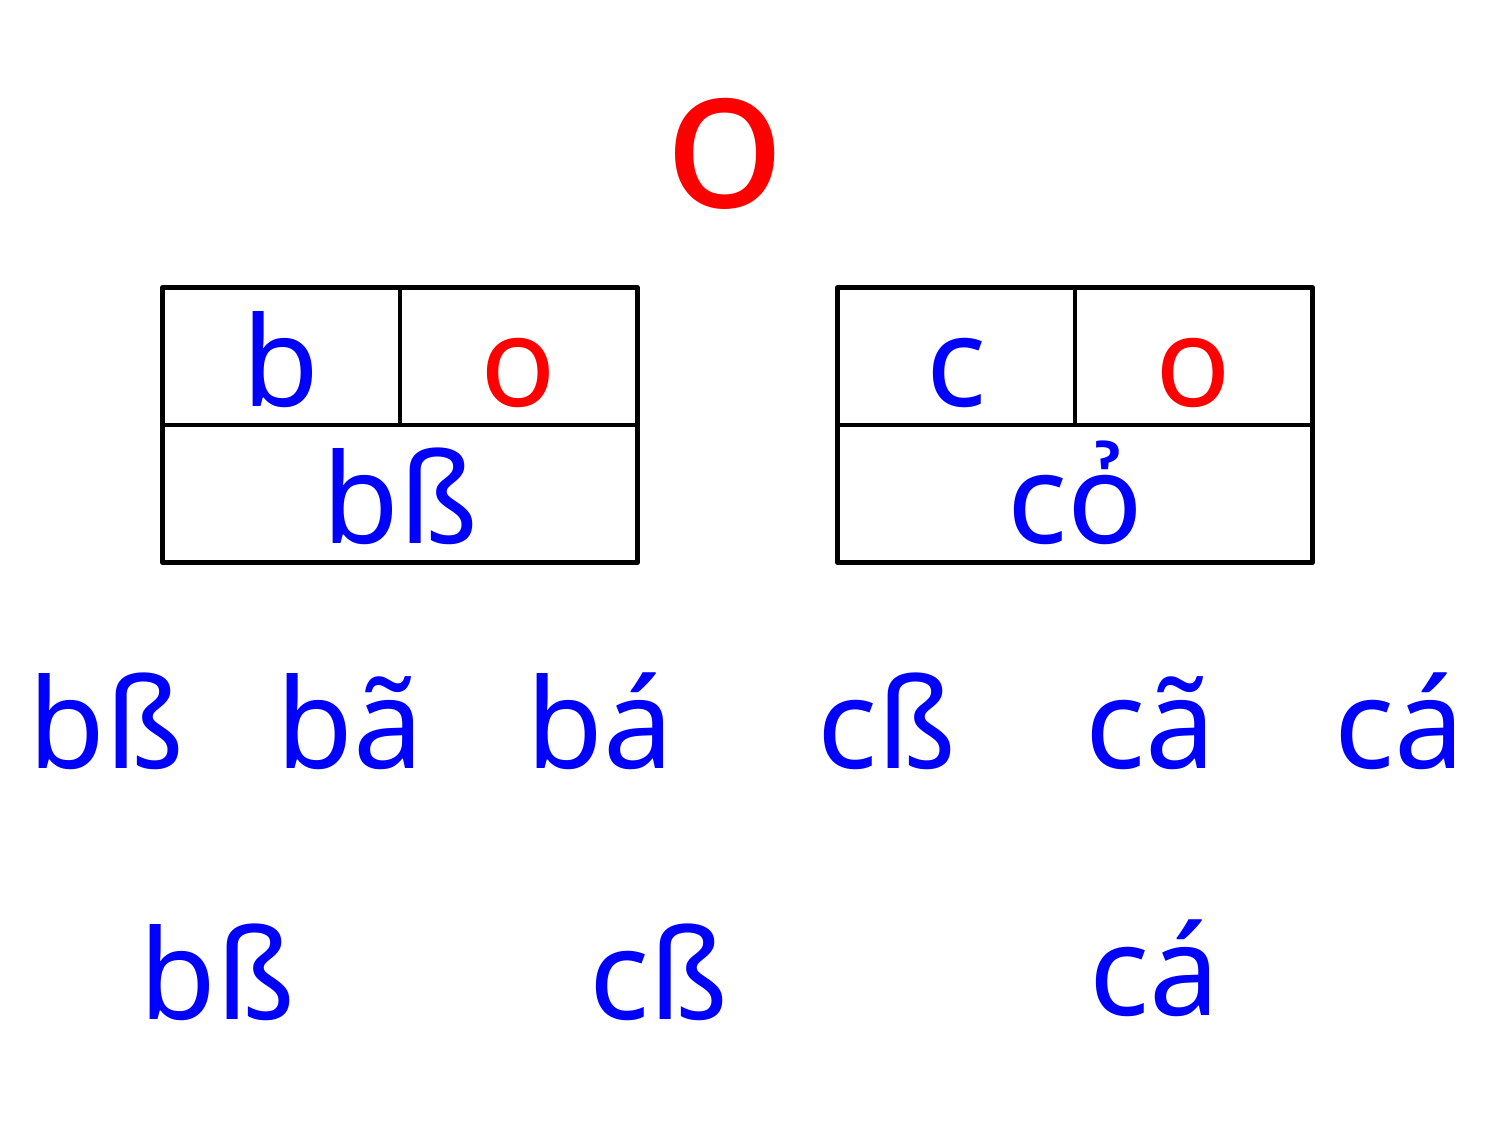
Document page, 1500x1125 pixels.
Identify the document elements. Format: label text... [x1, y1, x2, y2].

text_box c [835, 285, 1073, 427]
text_box cá [1074, 883, 1475, 1049]
text_box b [160, 285, 398, 427]
text_box o [1073, 285, 1314, 427]
text_box cỏ [835, 423, 1315, 564]
text_box bß [160, 423, 640, 564]
text_box o [398, 285, 639, 427]
text_box cß [574, 887, 813, 1053]
text_box bß [124, 887, 350, 1053]
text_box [0, 649, 1500, 788]
text_box o [650, 0, 1075, 255]
